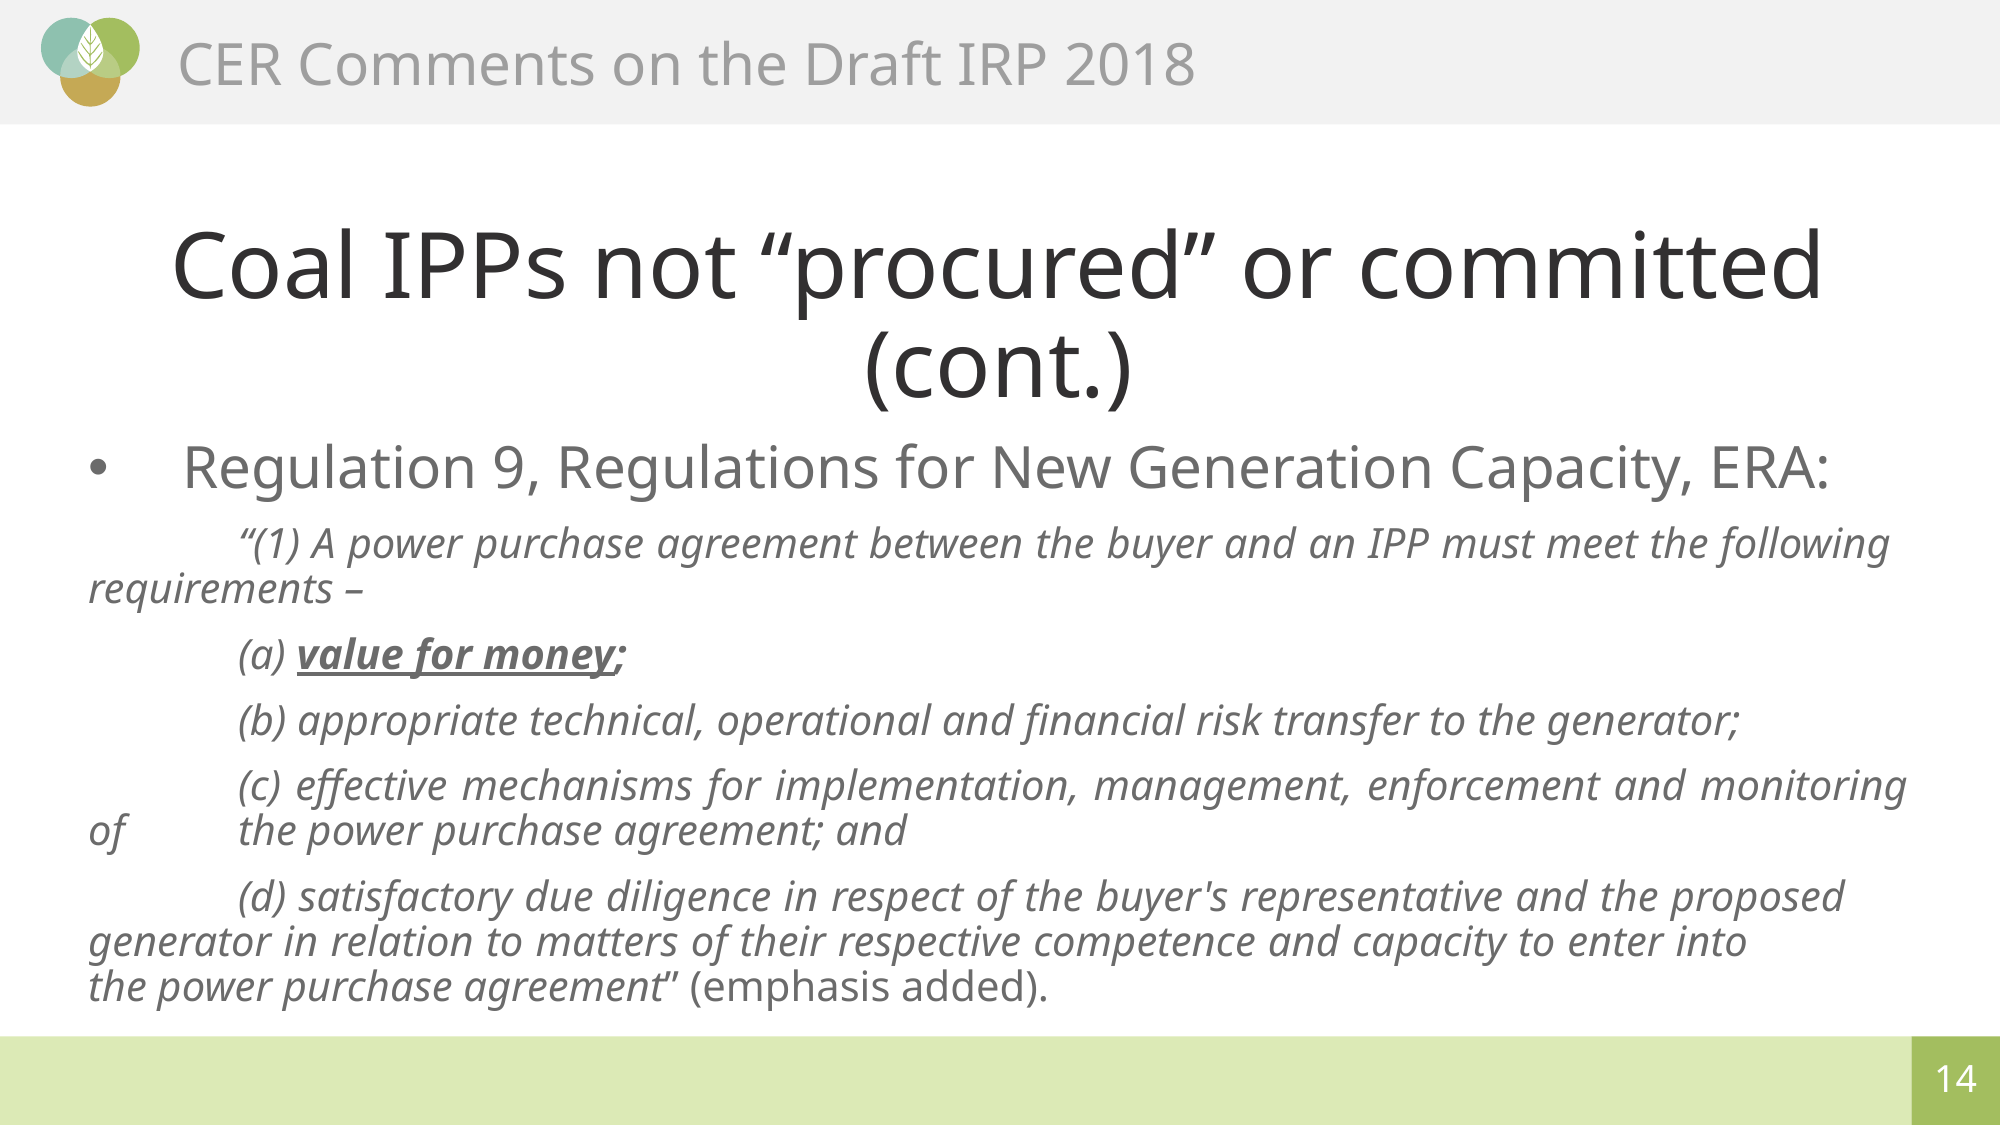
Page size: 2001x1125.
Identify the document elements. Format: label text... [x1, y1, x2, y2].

slide_number 13 [1911, 1036, 2000, 1125]
list Coal IPPs not “procured” or committed (cont.) Regulation 9, Regulations for New Generation Capacity, ERA: “(1) A power purchase agreement between the buyer and an IPP must meet the following requirements – (a) value for money; (b) appropriate technical, operational and financial risk transfer to the generator; (c) effective mechanisms for implementation, management, enforcement and monitoring of the power purchase agreement; and (d) satisfactory due diligence in respect of the buyer's representative and the proposed generator in relation to matters of their respective competence and capacity to enter into the power purchase agreement” (emphasis added). [88, 219, 1910, 947]
